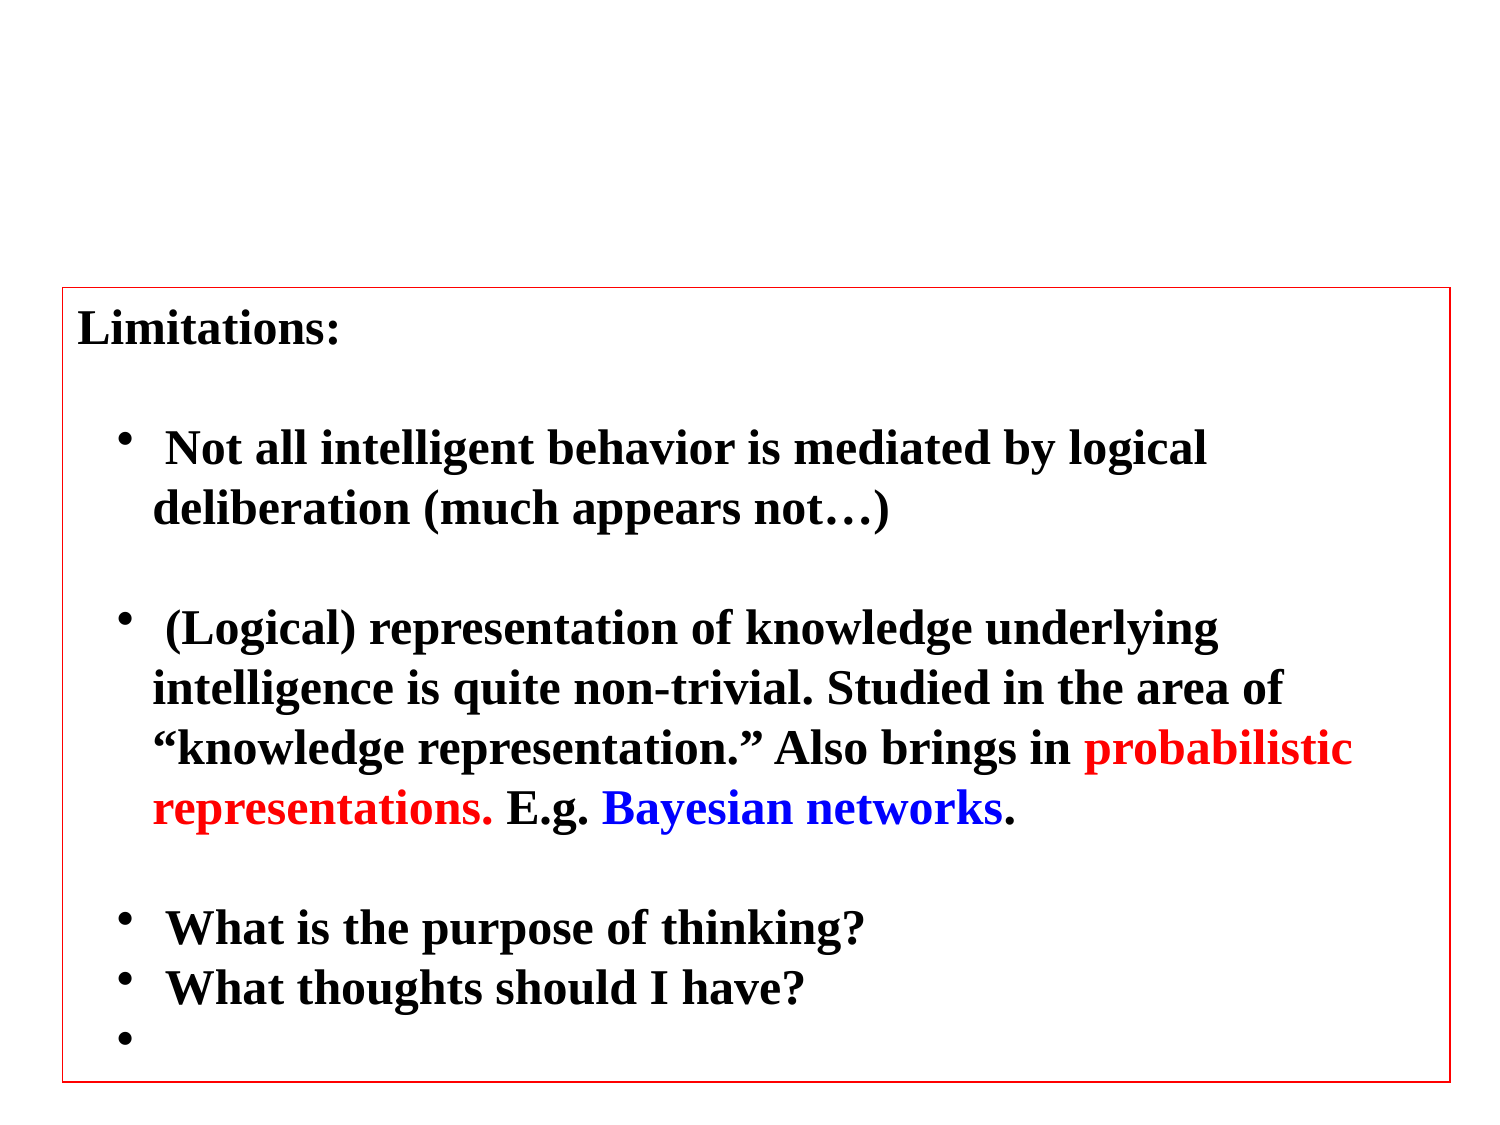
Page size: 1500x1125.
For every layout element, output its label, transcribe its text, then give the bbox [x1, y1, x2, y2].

text_box Limitations: Not all intelligent behavior is mediated by logical deliberation (much appears not…) (Logical) representation of knowledge underlying intelligence is quite non-trivial. Studied in the area of “knowledge representation.” Also brings in probabilistic representations. E.g. Bayesian networks. What is the purpose of thinking? What thoughts should I have? [62, 287, 1450, 1083]
